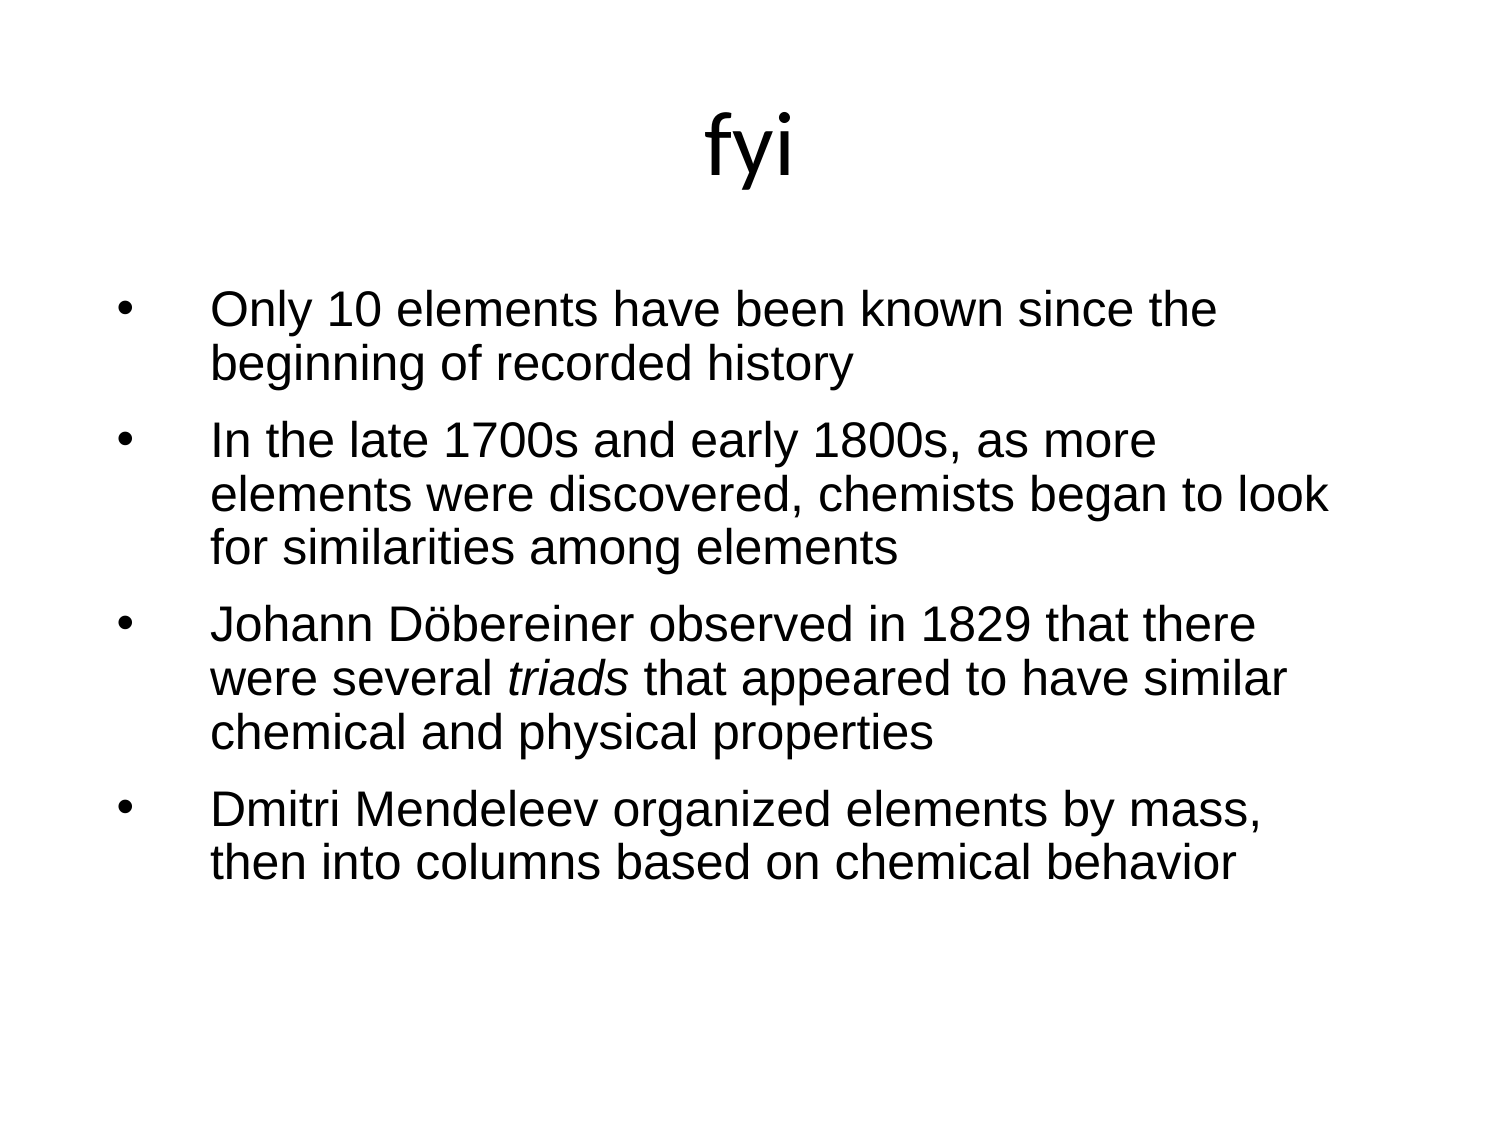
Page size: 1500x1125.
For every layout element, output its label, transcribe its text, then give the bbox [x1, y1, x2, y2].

title fyi [75, 45, 1425, 233]
list Only 10 elements have been known since the beginning of recorded history In the late 1700s and early 1800s, as more elements were discovered, chemists began to look for similarities among elements Johann Döbereiner observed in 1829 that there were several triads that appeared to have similar chemical and physical properties Dmitri Mendeleev organized elements by mass, then into columns based on chemical behavior [101, 276, 1390, 976]
